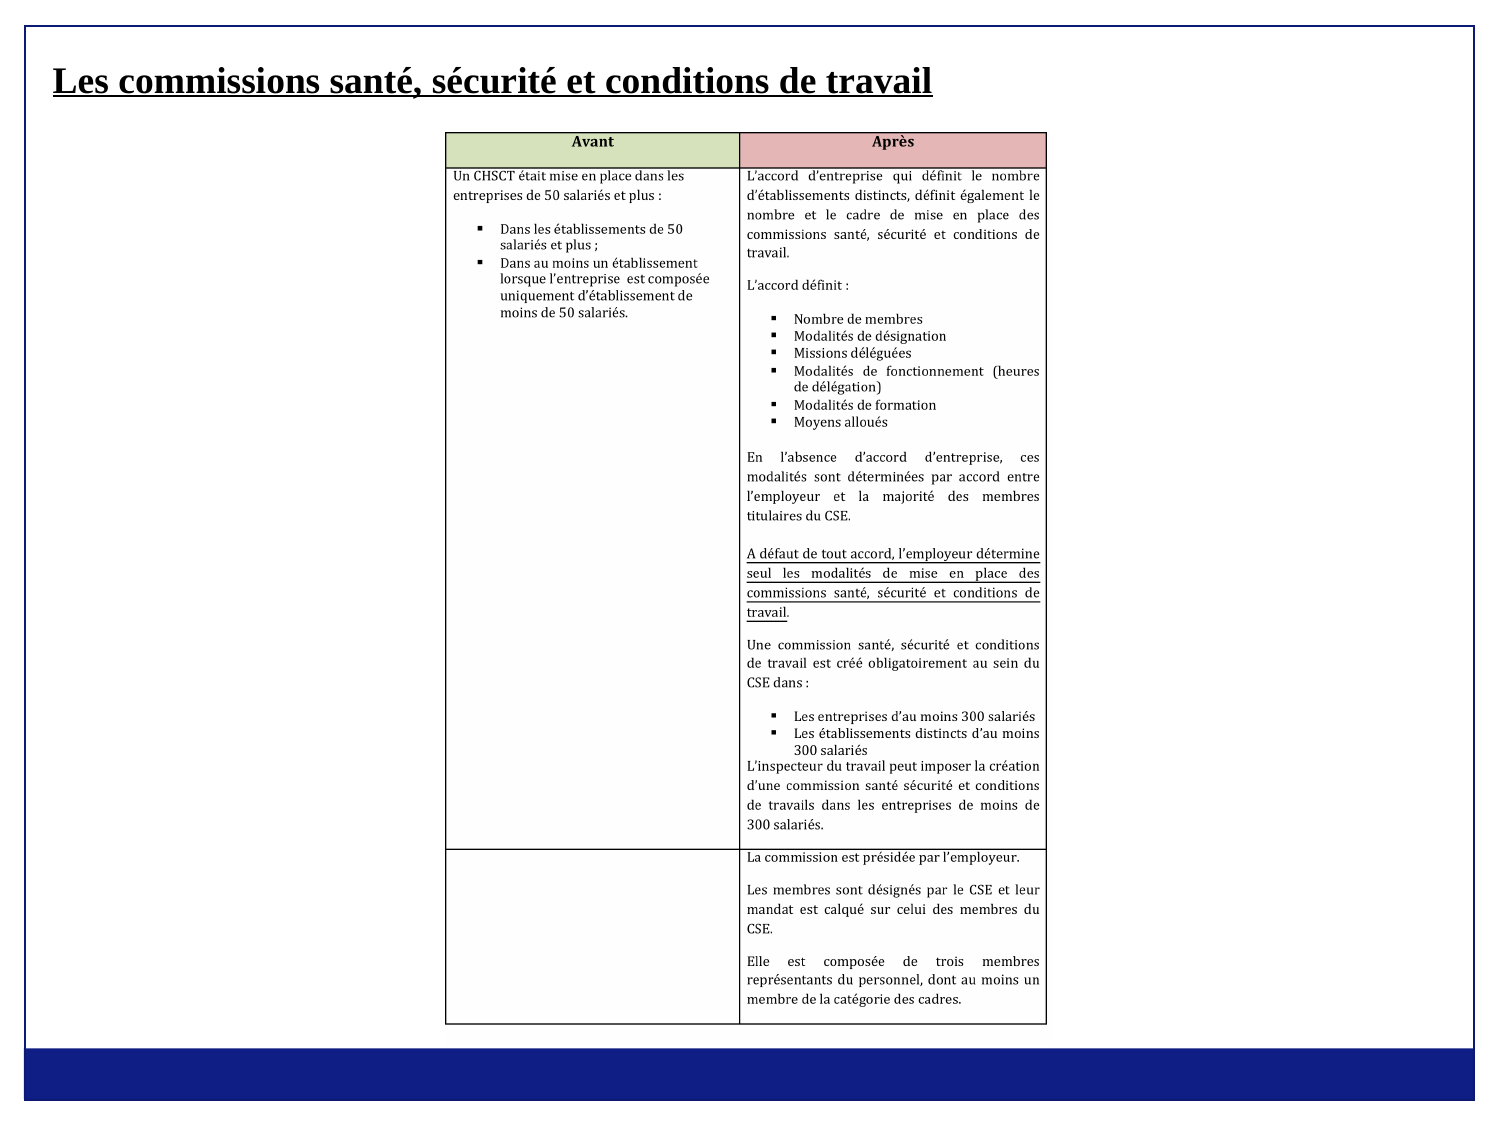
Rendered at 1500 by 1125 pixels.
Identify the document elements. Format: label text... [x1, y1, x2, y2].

text_box Les commissions santé, sécurité et conditions de travail [37, 48, 1184, 109]
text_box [445, 132, 1052, 1045]
